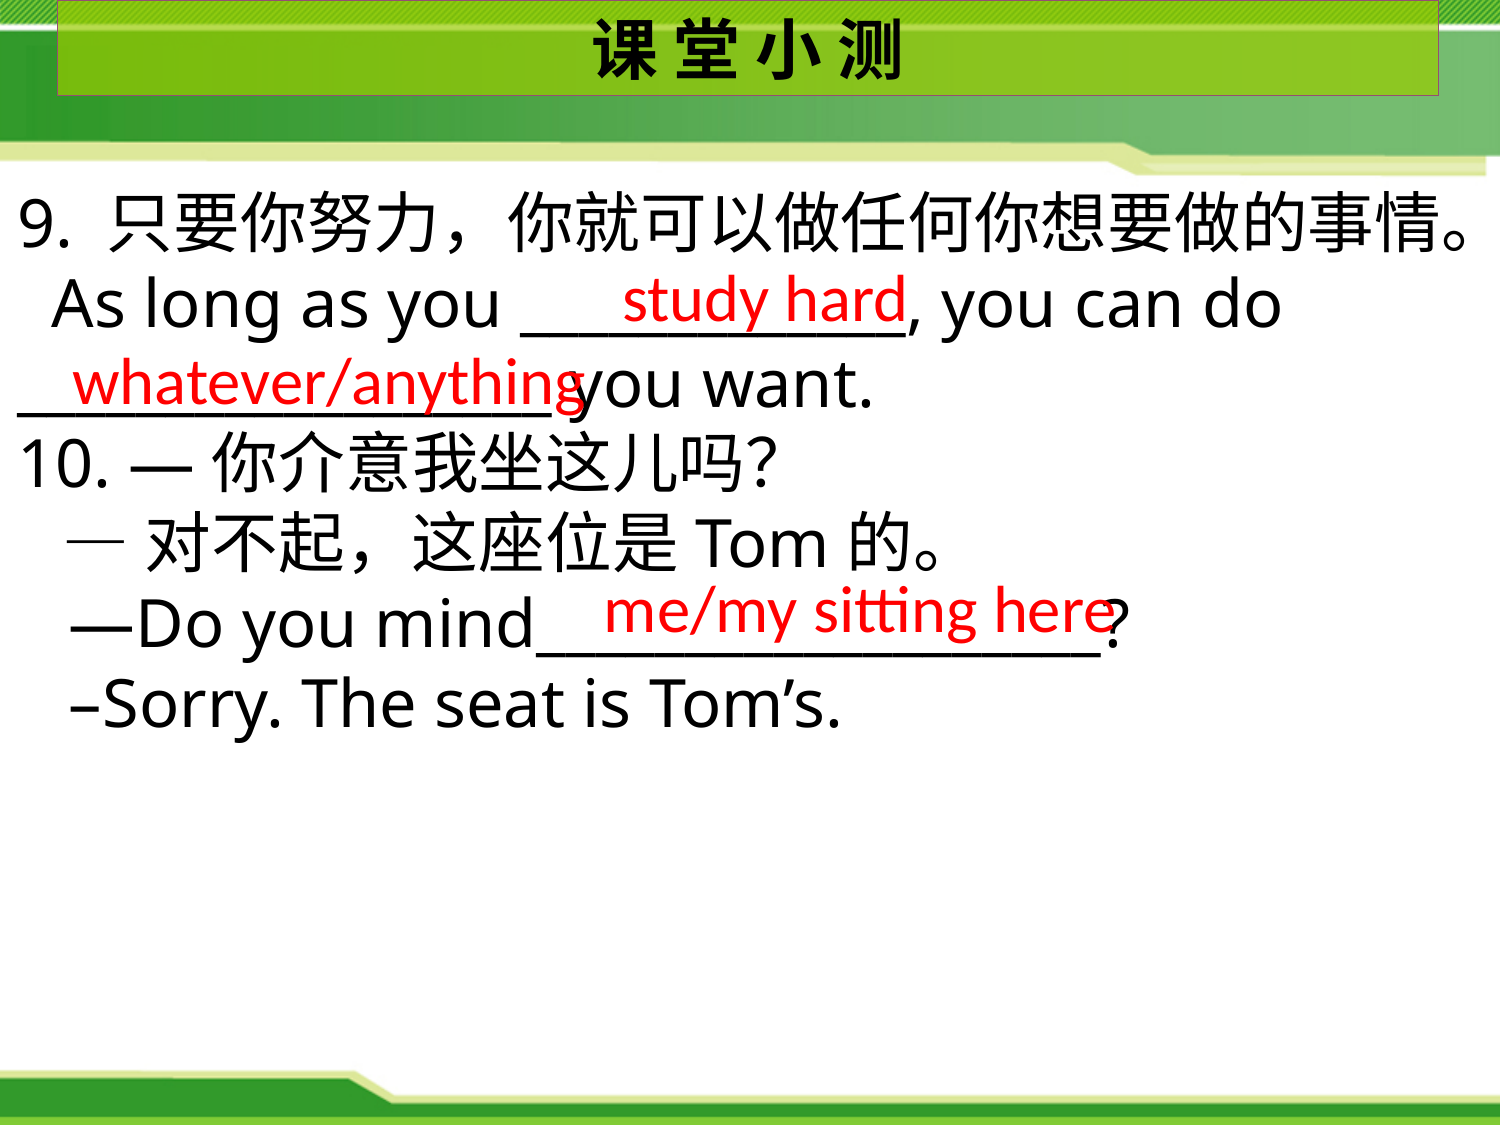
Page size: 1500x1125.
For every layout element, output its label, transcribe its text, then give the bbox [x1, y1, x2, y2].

text_box me/my sitting here [589, 558, 1333, 653]
picture [0, 0, 1500, 1125]
text_box 9. 只要你努力，你就可以做任何你想要做的事情。 As long as you _____________, you can do __________________ you want. 10. —你介意我坐这儿吗？ —对不起，这座位是Tom的。 —Do you mind___________________? –Sorry. The seat is Tom’s. [2, 173, 1493, 748]
text_box study hard [607, 247, 991, 343]
text_box whatever/anything [57, 330, 676, 425]
text_box 课 堂 小 测 [57, 0, 1439, 96]
